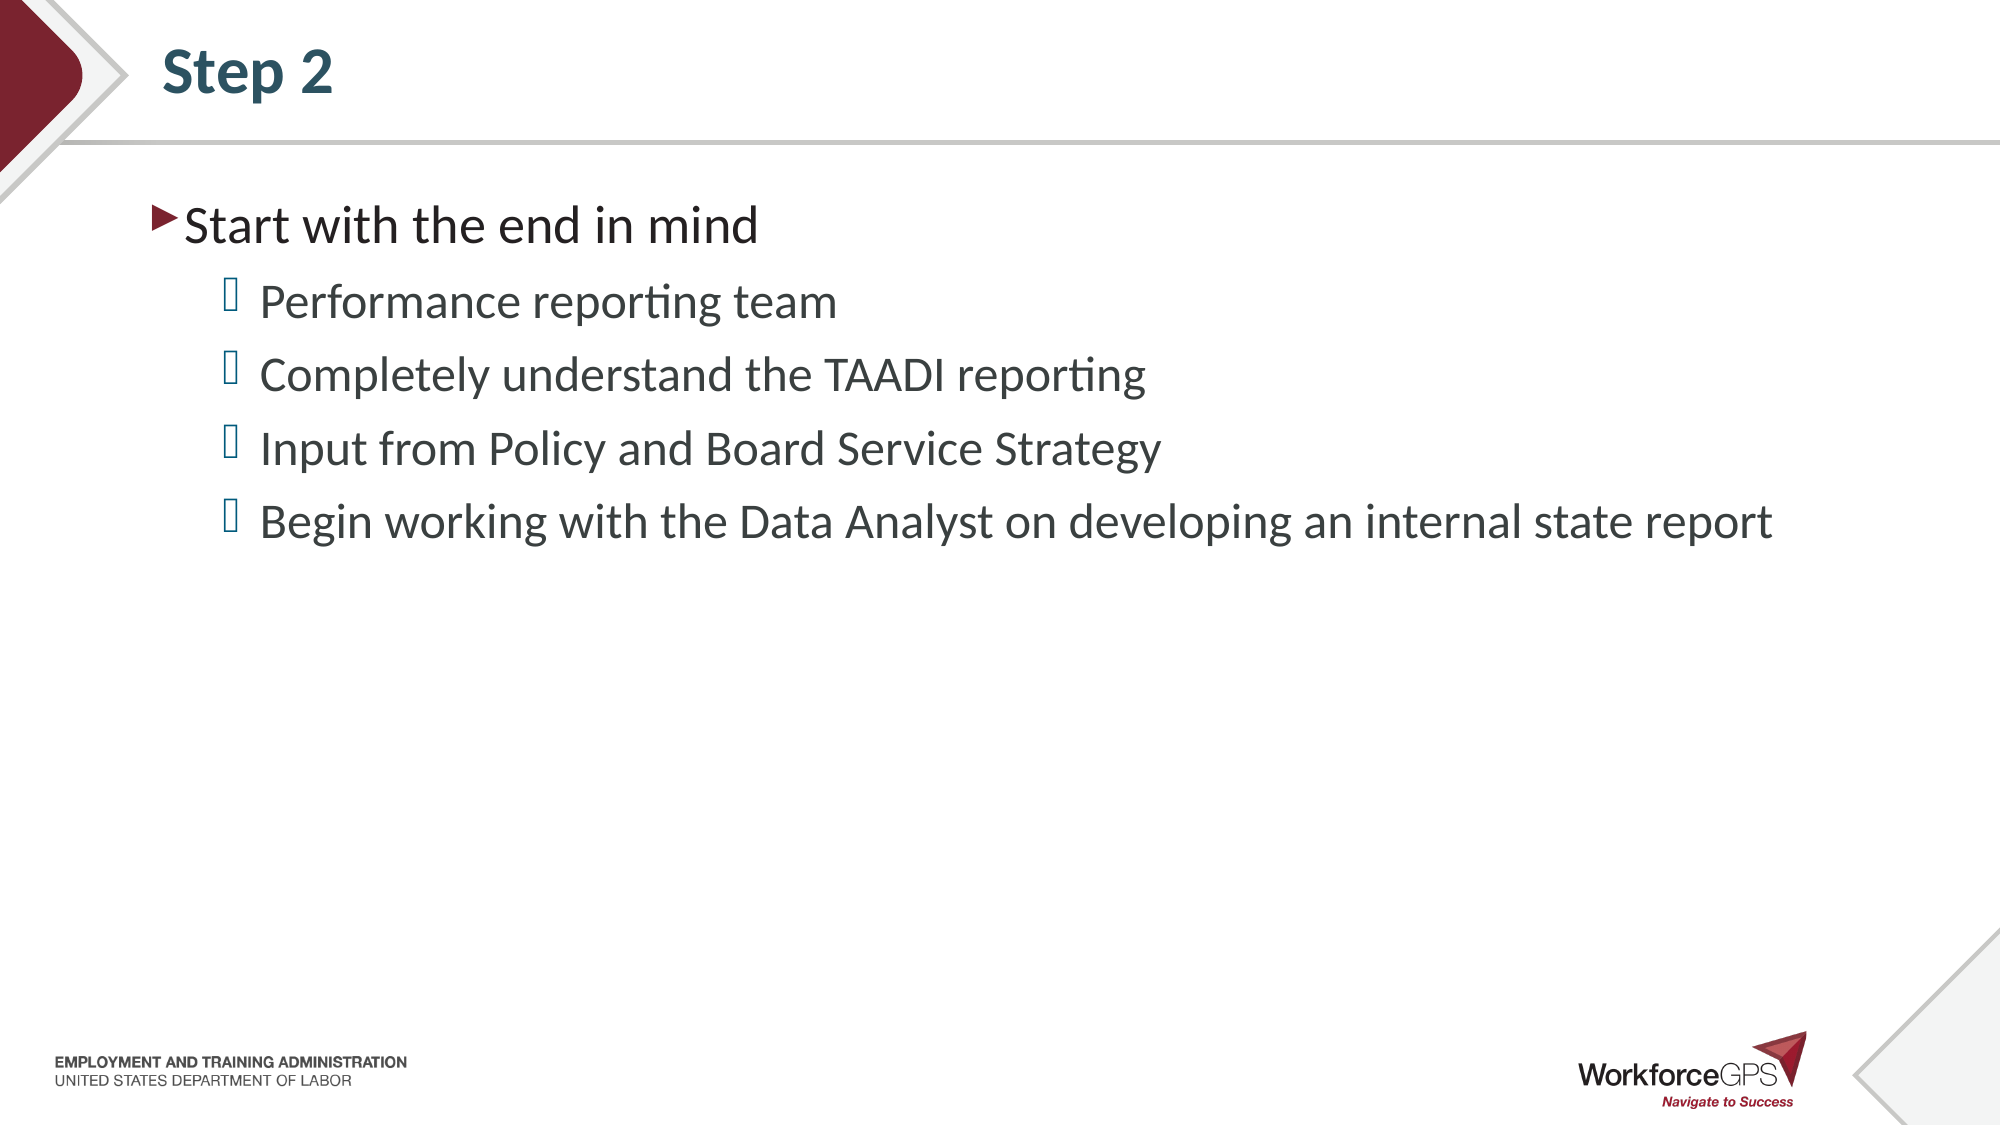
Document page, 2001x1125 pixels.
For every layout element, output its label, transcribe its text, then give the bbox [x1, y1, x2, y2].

list Start with the end in mind Performance reporting team Completely understand the TAADI reporting Input from Policy and Board Service Strategy Begin working with the Data Analyst on developing an internal state report [132, 186, 1950, 1014]
title Step 2 [132, 7, 1950, 137]
